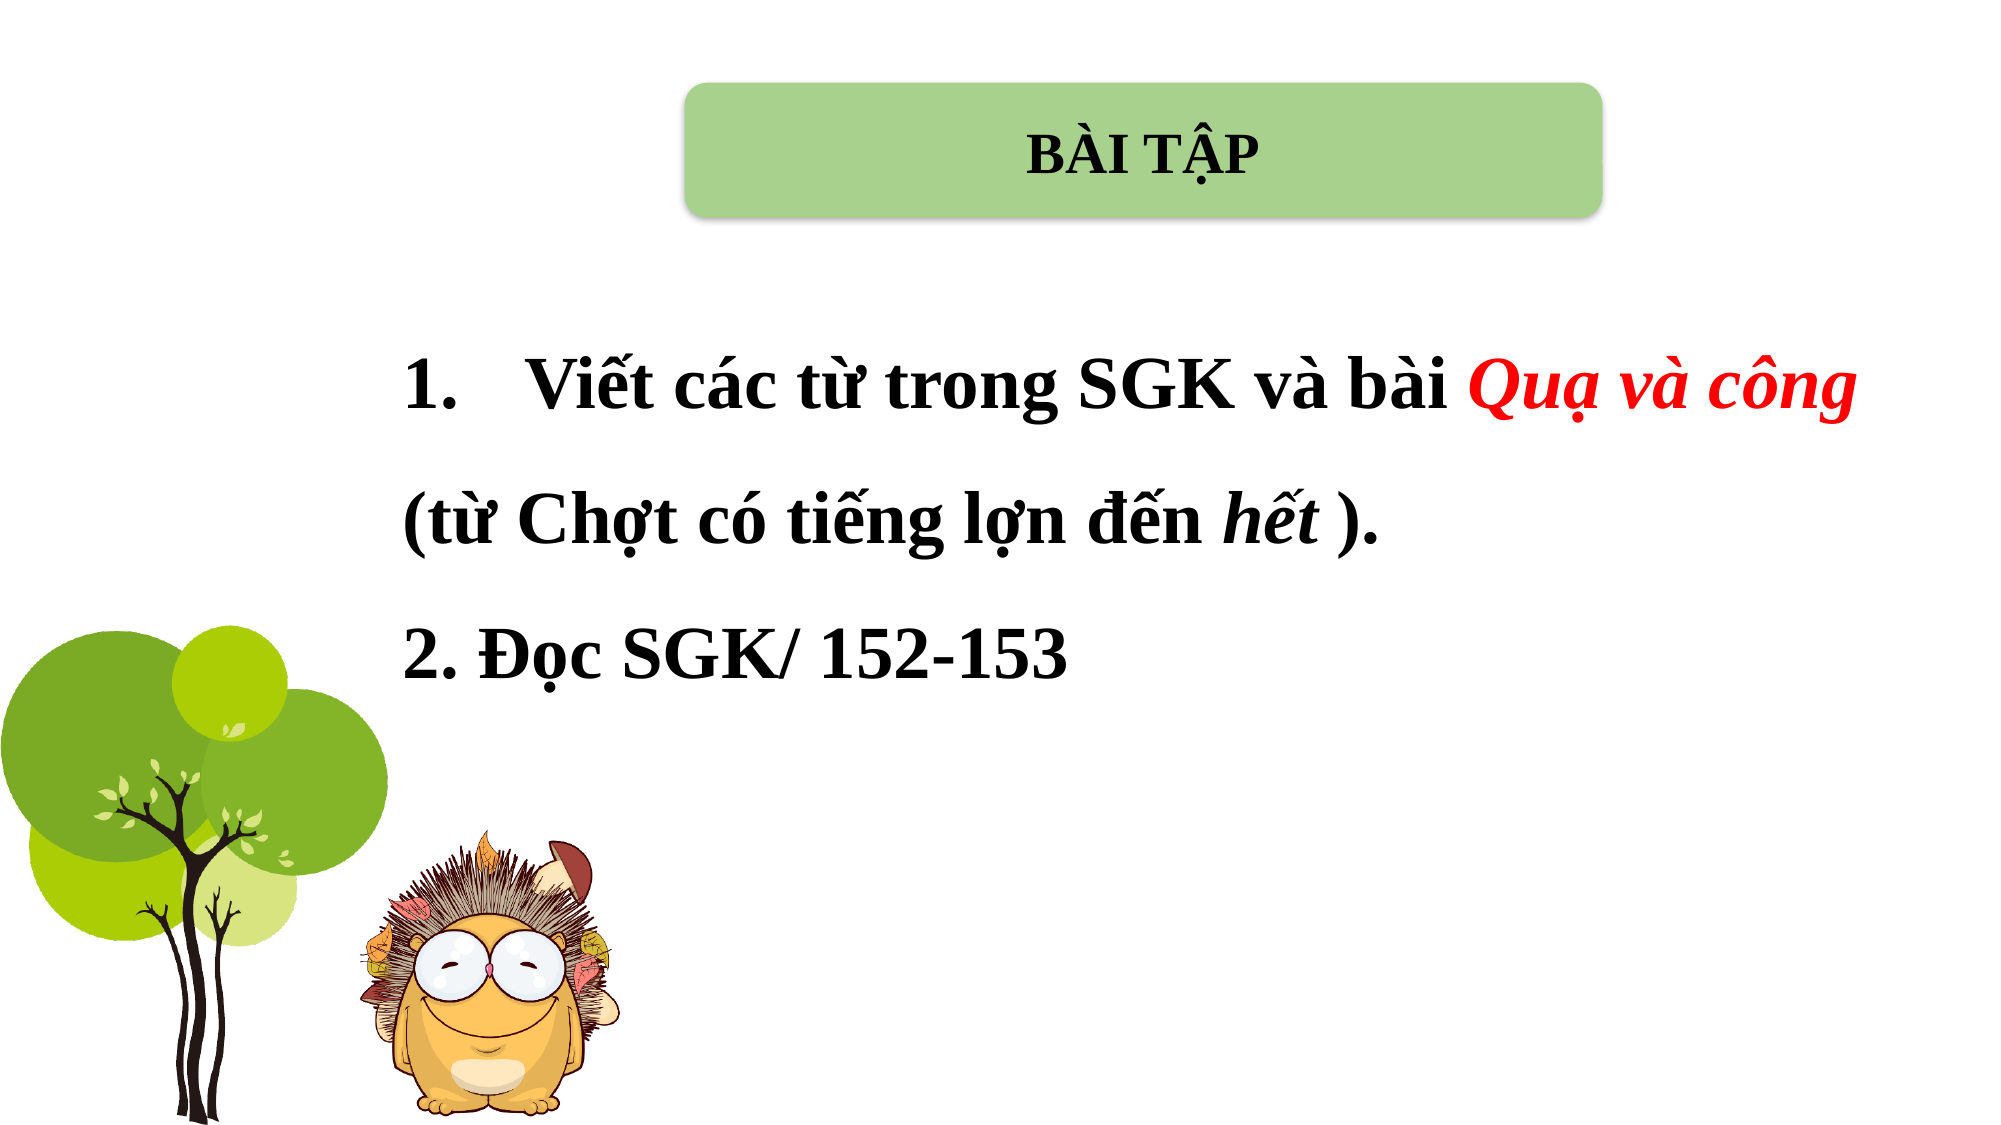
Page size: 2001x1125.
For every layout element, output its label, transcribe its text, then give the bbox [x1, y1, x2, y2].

text_box BÀI TẬP [684, 82, 1603, 218]
picture [0, 625, 642, 1125]
text_box Viết các từ trong SGK và bài Quạ và công (từ Chợt có tiếng lợn đến hết ). 2. Đọc SGK/ 152-153 [387, 281, 1902, 702]
